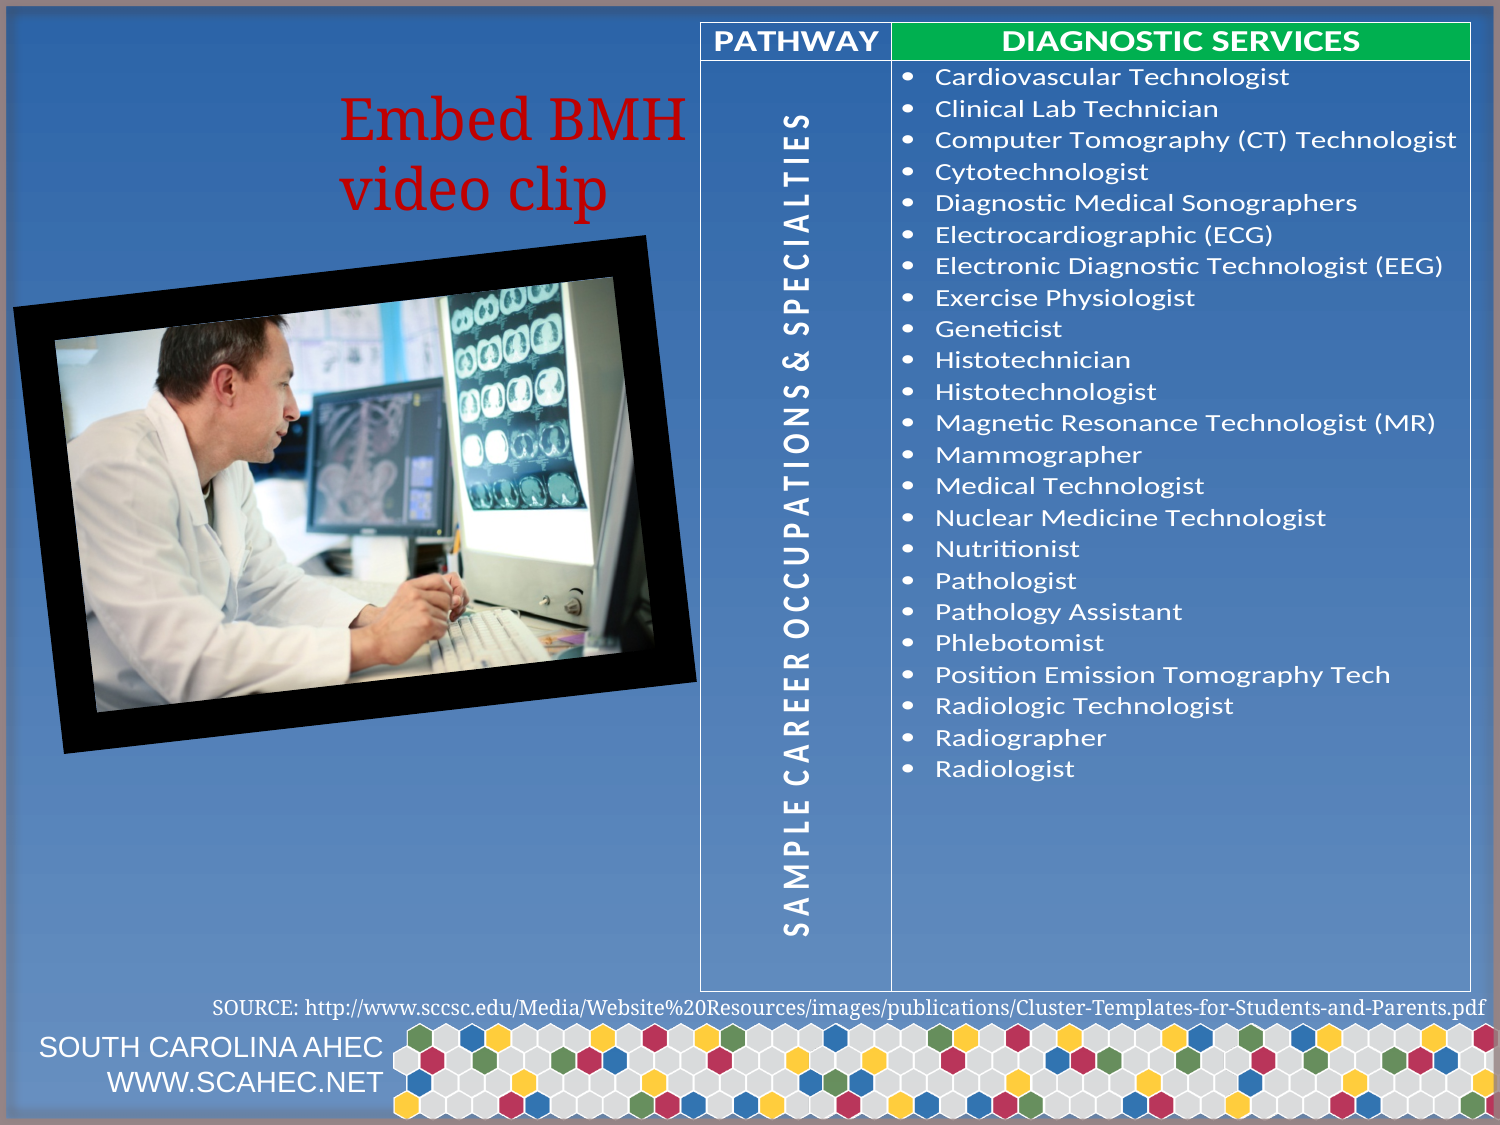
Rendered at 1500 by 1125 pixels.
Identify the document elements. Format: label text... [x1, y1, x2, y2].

picture [56, 278, 655, 712]
text_box Embed BMH video clip [324, 74, 699, 230]
text_box SOURCE: http://www.sccsc.edu/Media/Website%20Resources/images/publications/Cluster-Templates-for-Students-and-Parents.pdf [174, 987, 1500, 1027]
text_box EPIDEMIOLOGIST [390, 1027, 1493, 1082]
picture [699, 21, 1479, 998]
